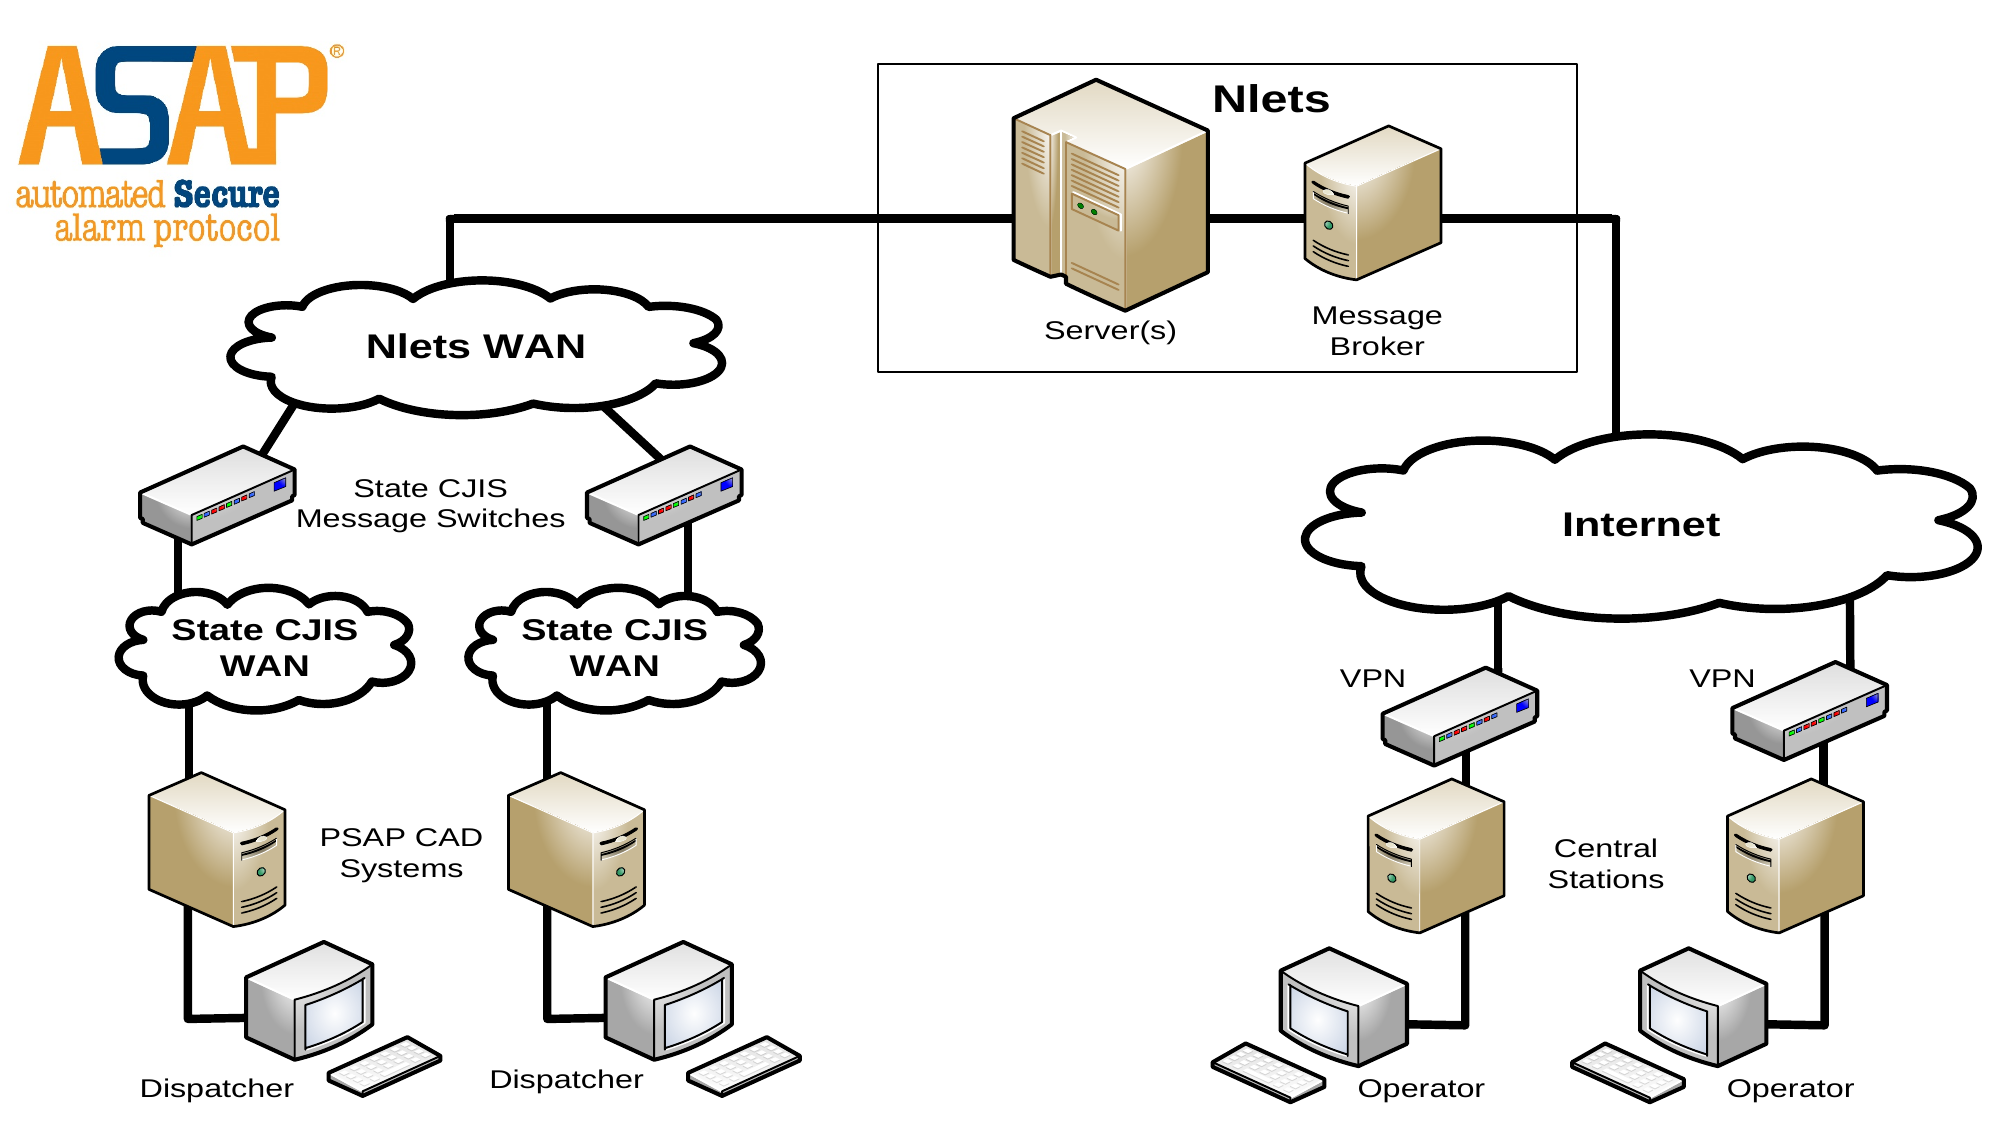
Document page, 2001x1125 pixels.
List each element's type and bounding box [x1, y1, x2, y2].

text_box [0, 20, 2000, 1125]
